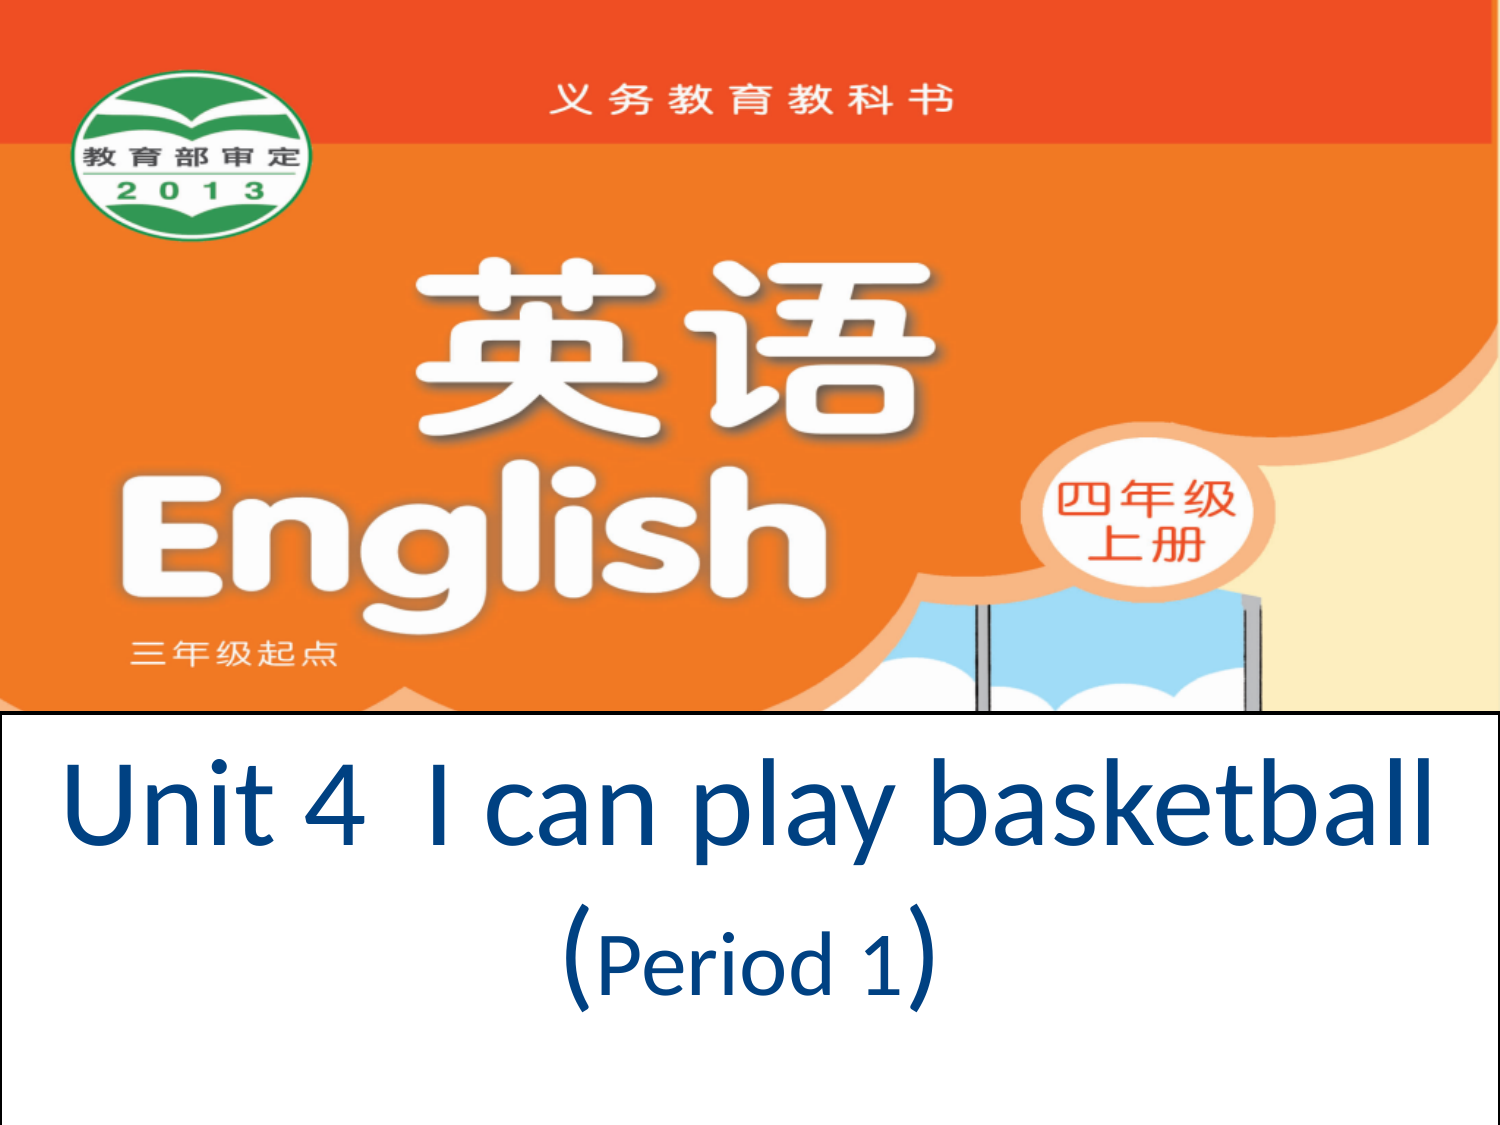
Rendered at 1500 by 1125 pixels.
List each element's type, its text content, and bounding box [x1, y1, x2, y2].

text_box Unit 4 I can play basketball (Period 1) [0, 775, 1500, 1125]
picture [0, 0, 1500, 775]
